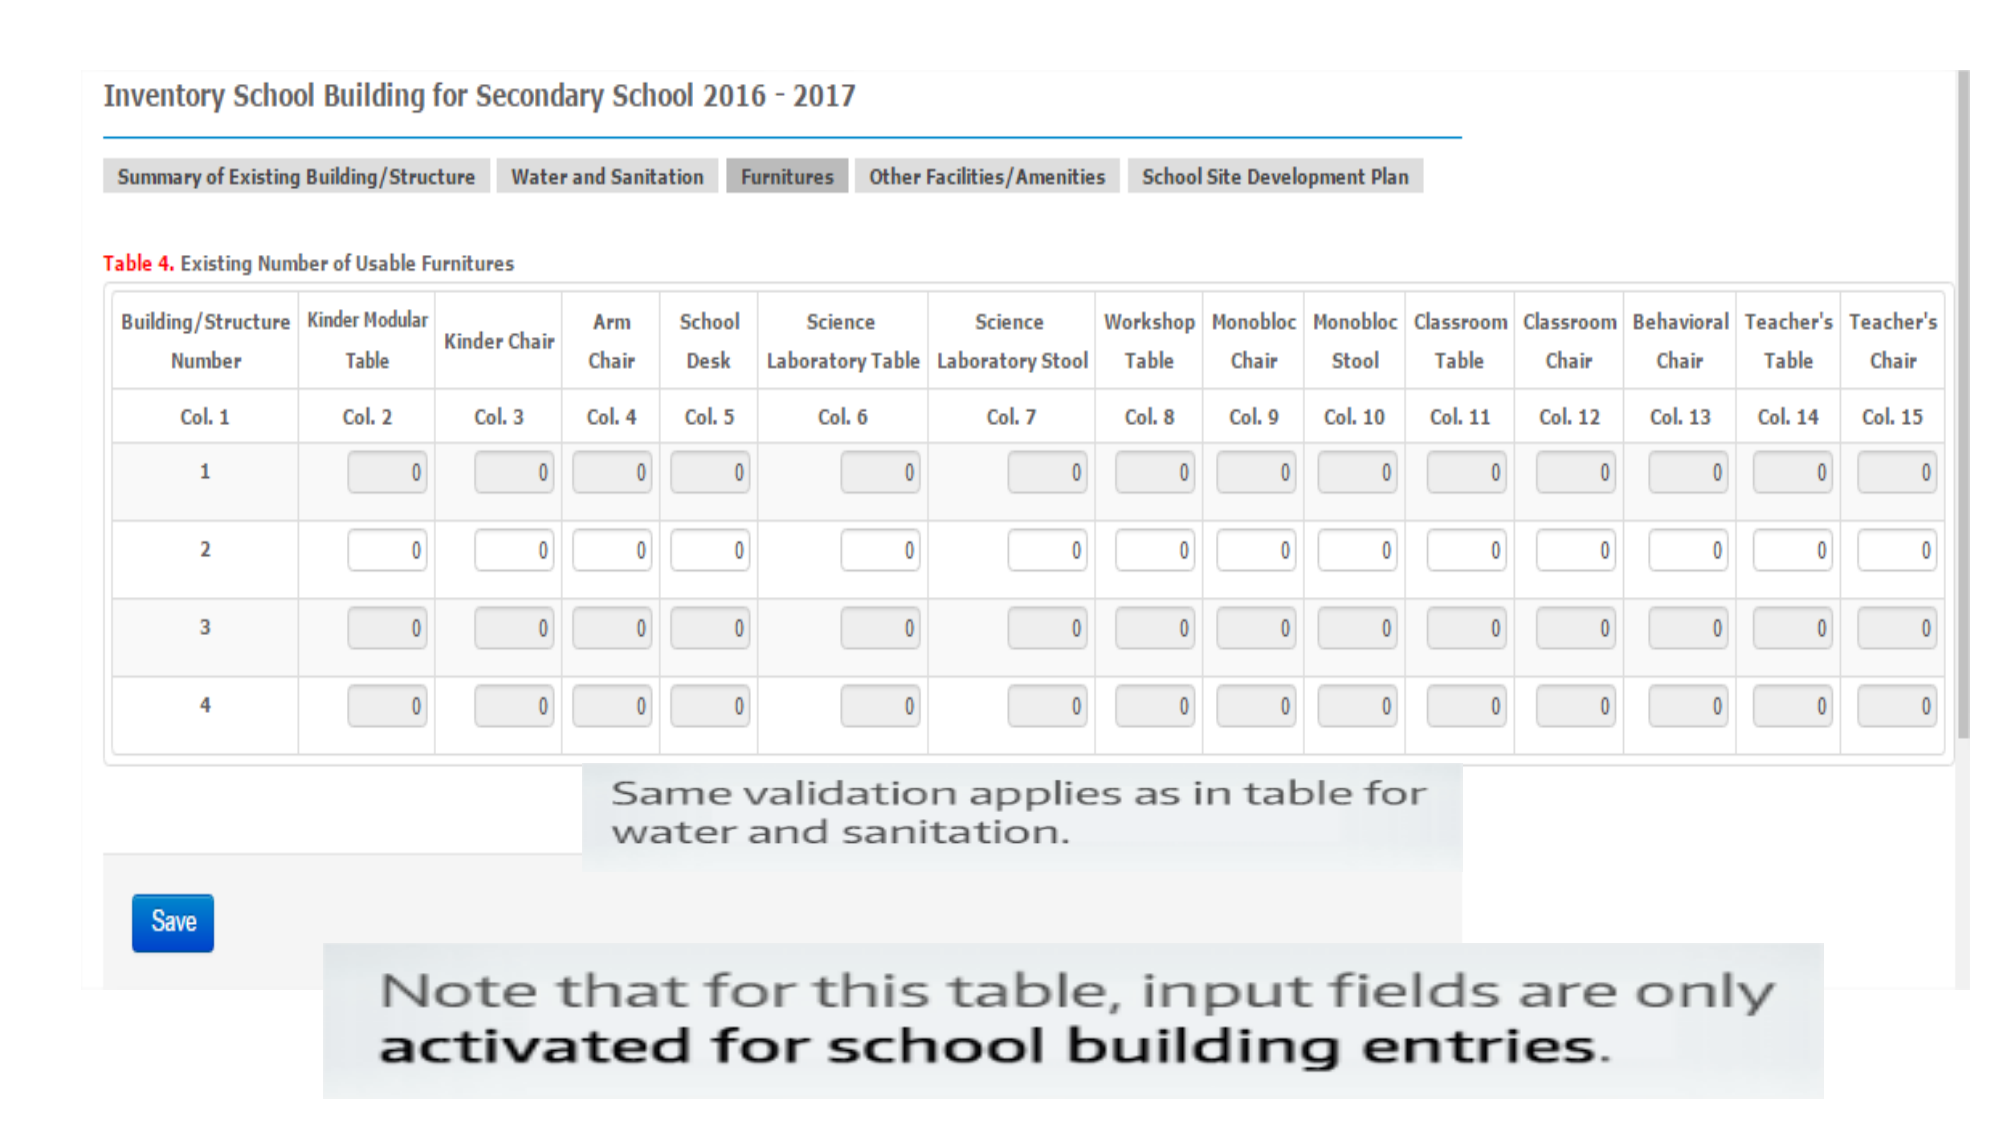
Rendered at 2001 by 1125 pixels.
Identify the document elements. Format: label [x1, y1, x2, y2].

picture [81, 70, 1970, 1099]
